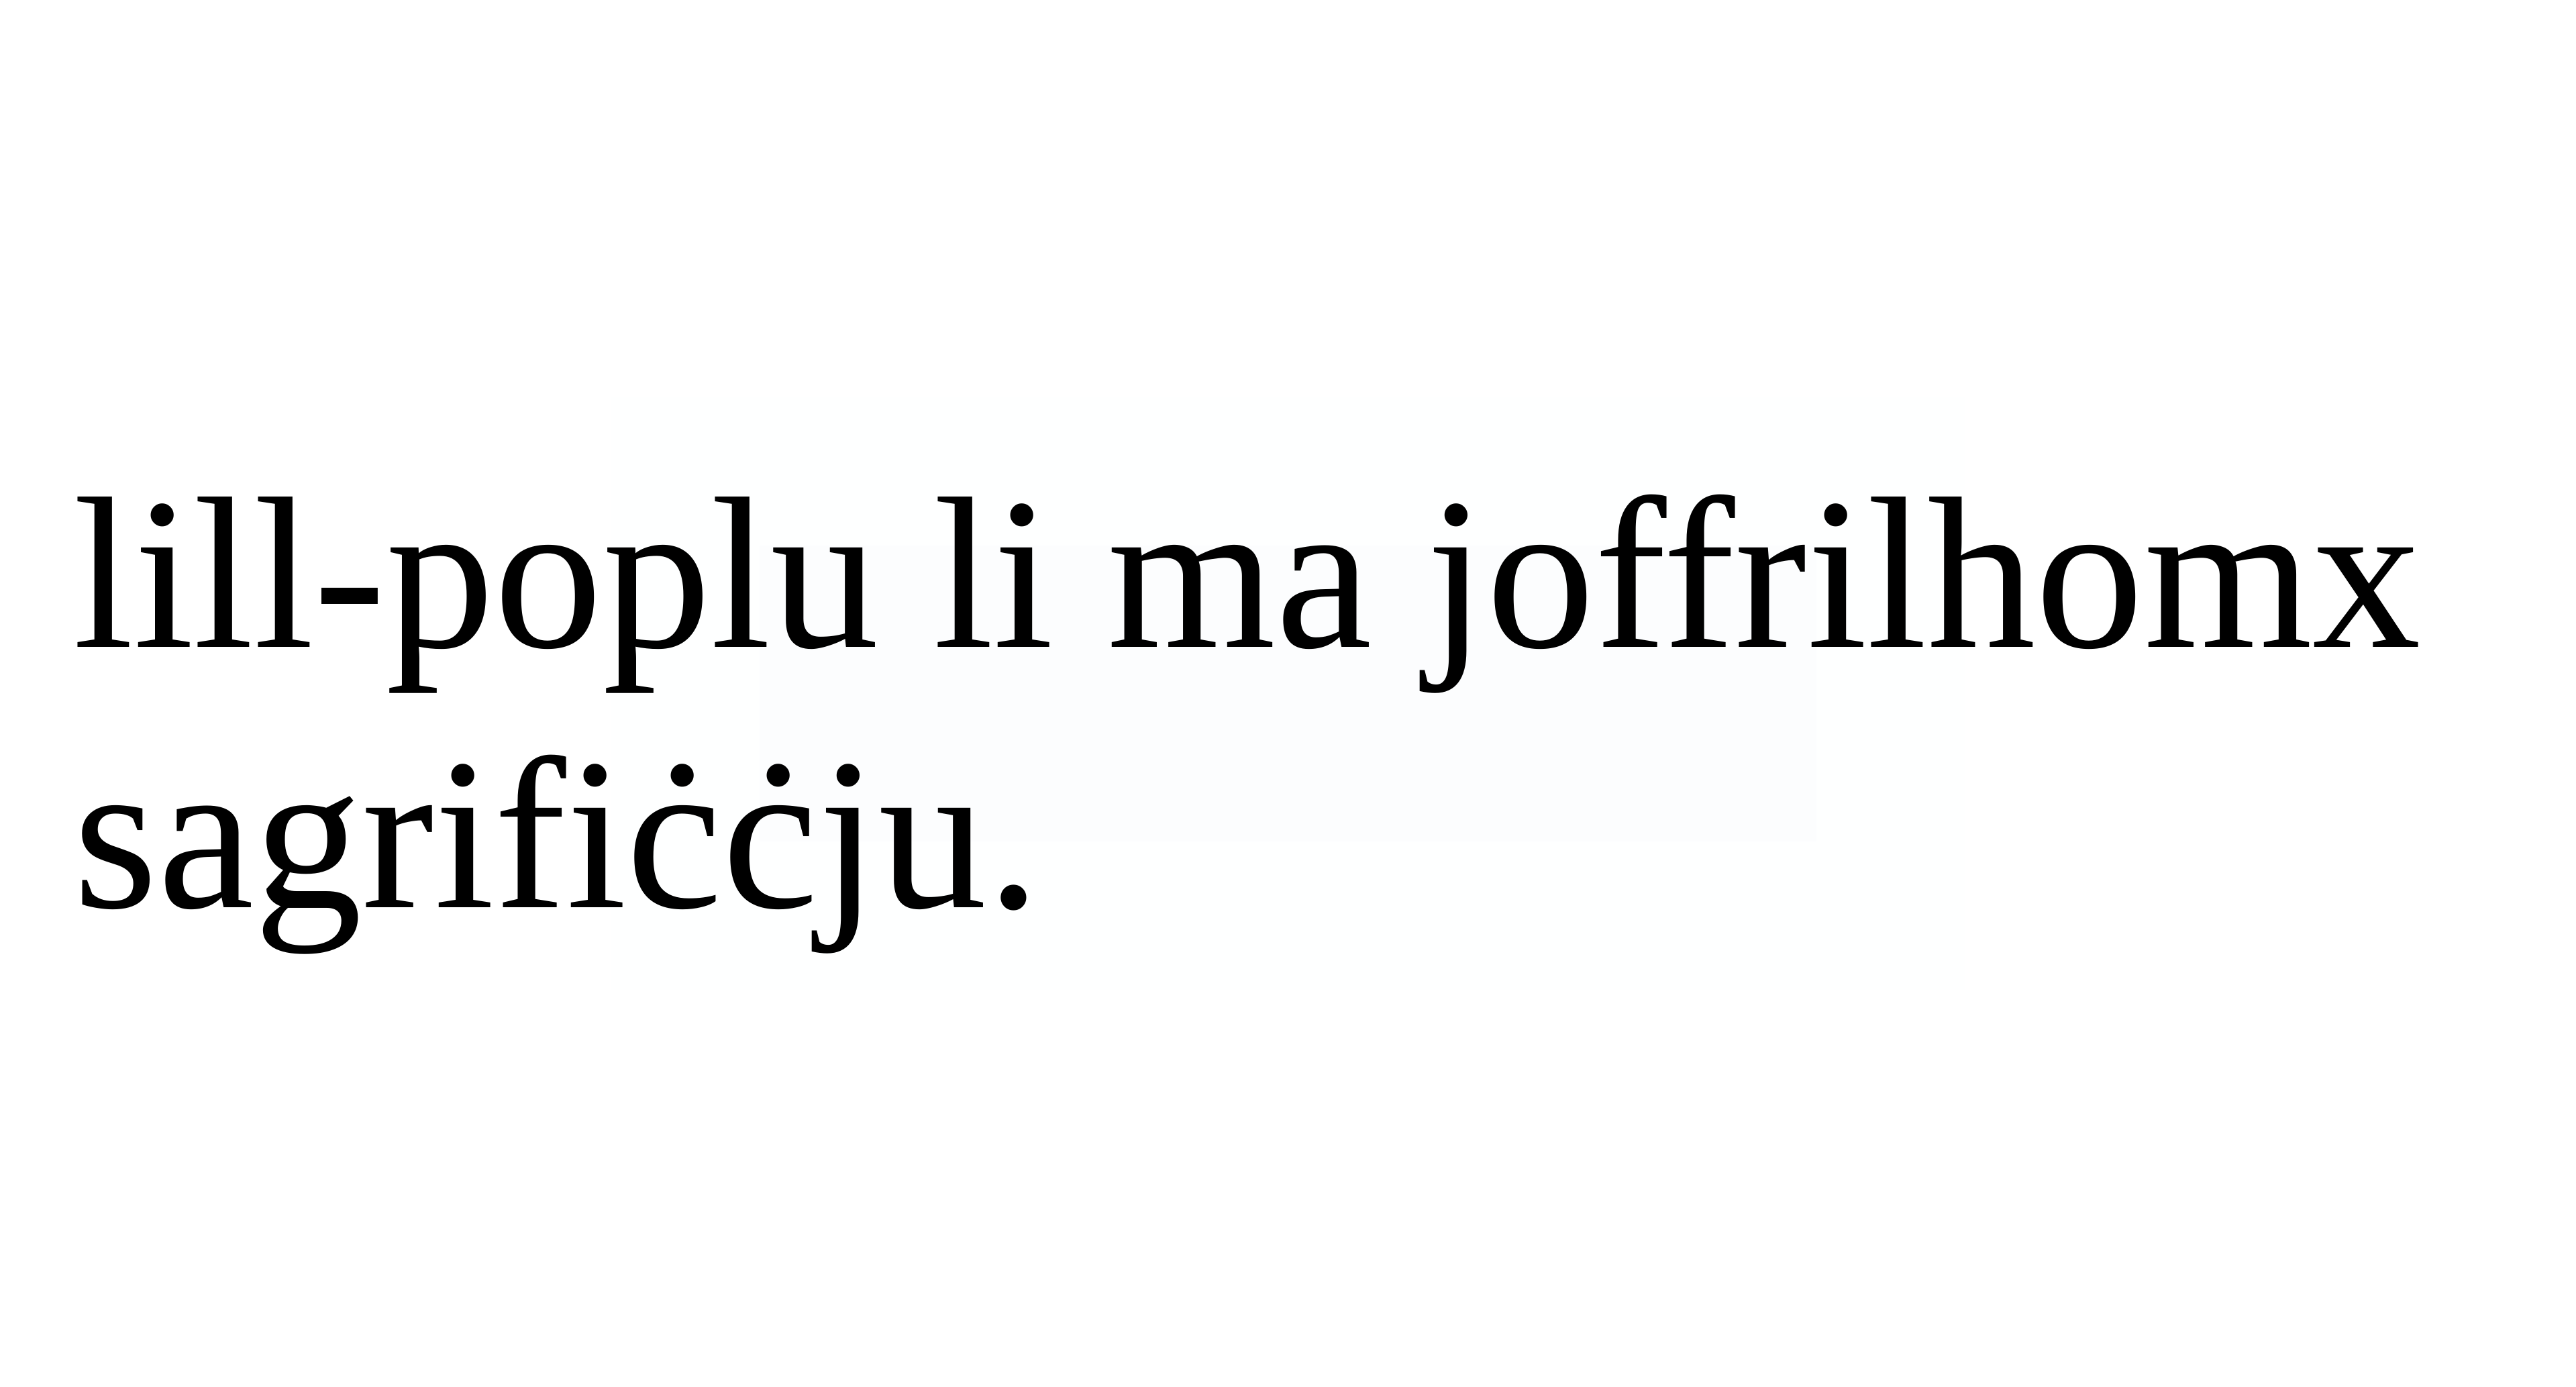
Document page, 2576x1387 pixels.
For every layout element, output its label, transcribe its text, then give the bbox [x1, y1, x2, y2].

text_box lill-poplu li ma joffrilhomx sagrifiċċju. [51, 419, 2524, 962]
